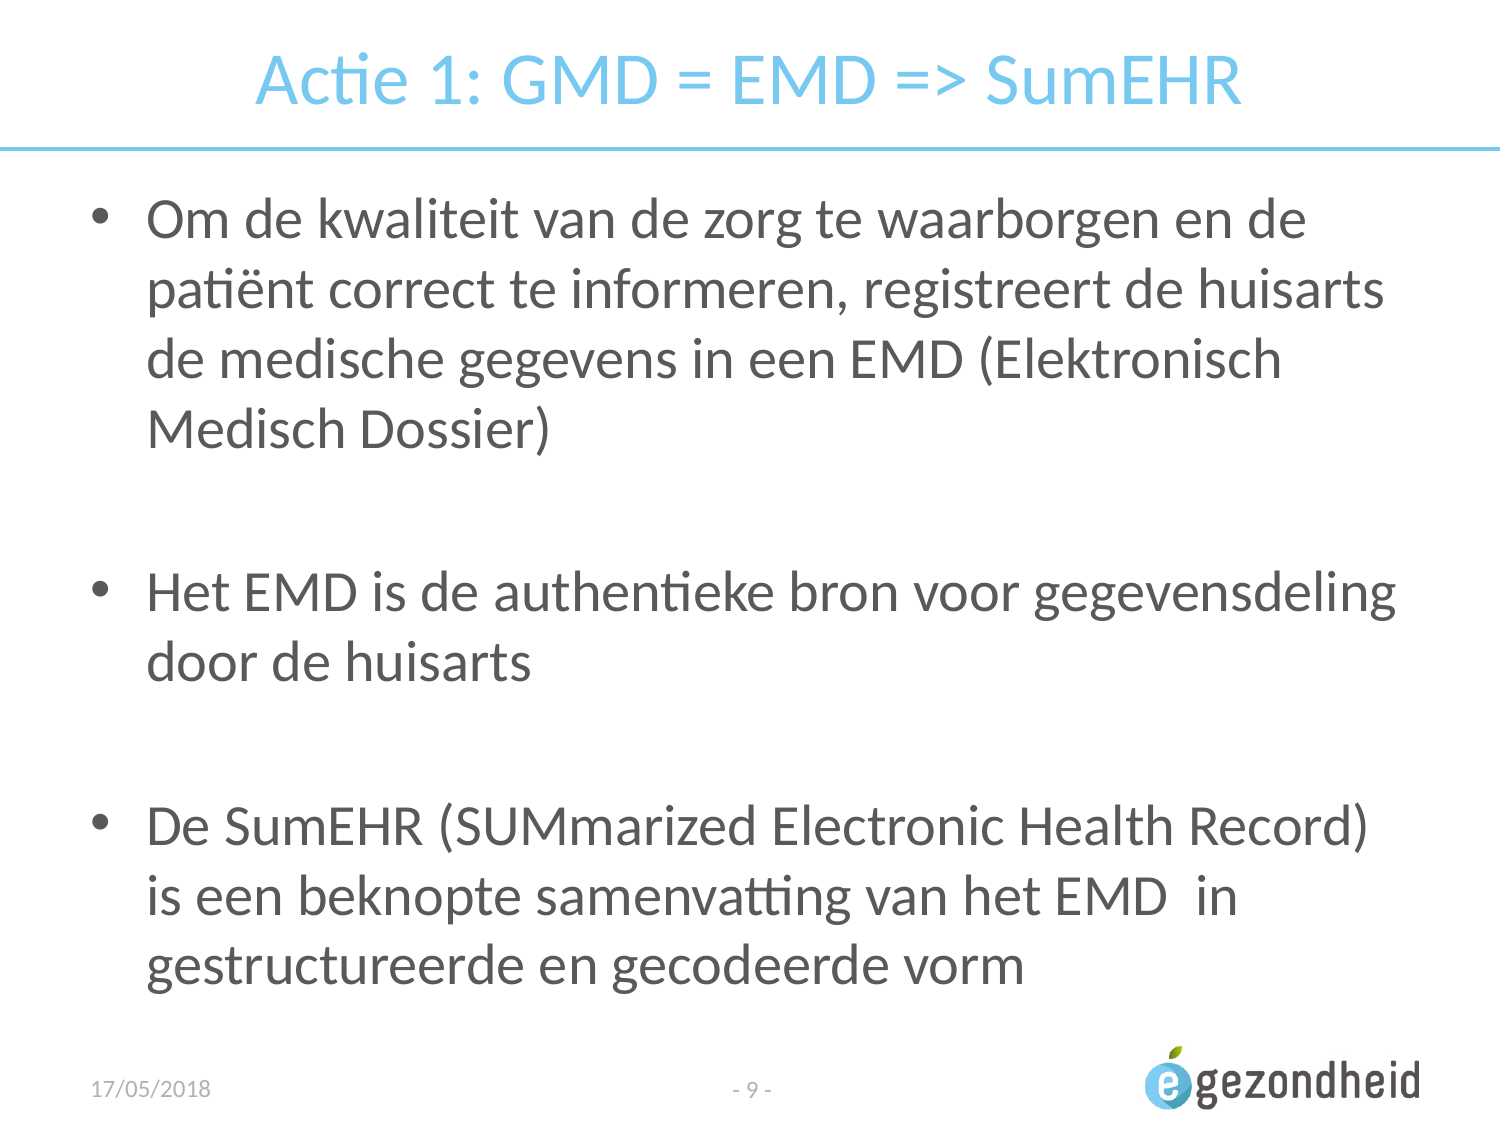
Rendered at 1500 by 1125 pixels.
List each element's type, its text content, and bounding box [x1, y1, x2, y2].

slide_number - 9 - [577, 1058, 928, 1119]
picture [1116, 1037, 1447, 1125]
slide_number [75, 1057, 425, 1118]
title Actie 1: GMD = EMD => SumEHR [0, 0, 1500, 149]
list Om de kwaliteit van de zorg te waarborgen en de patiënt correct te informeren, registreert de huisarts de medische gegevens in een EMD (Elektronisch Medisch Dossier) Het EMD is de authentieke bron voor gegevensdeling door de huisarts De SumEHR (SUMmarized Electronic Health Record) is een beknopte samenvatting van het EMD in gestructureerde en gecodeerde vorm [75, 172, 1425, 1035]
